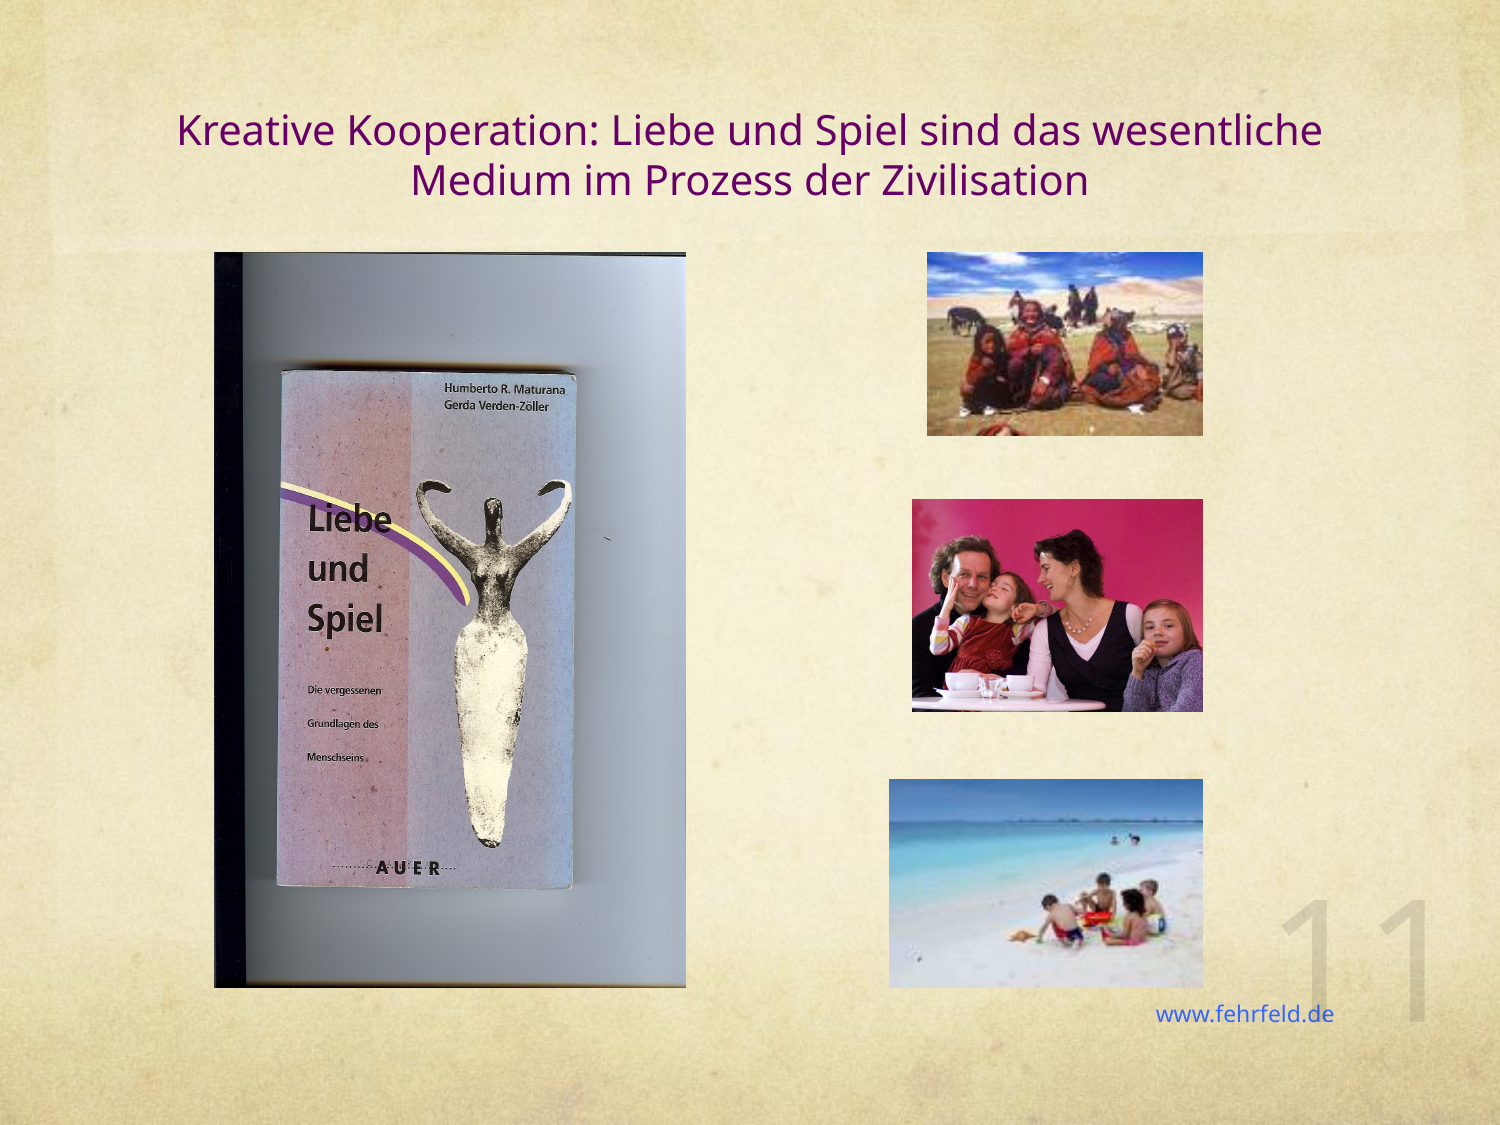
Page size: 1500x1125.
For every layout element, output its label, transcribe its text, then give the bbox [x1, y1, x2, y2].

footer www.fehrfeld.de [150, 987, 1350, 1042]
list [0, 251, 1051, 988]
title Kreative Kooperation: Liebe und Spiel sind das wesentliche Medium im Prozess der Zivilisation [150, 82, 1350, 225]
slide_number 11 [1233, 898, 1478, 1038]
picture [0, 0, 1500, 1125]
